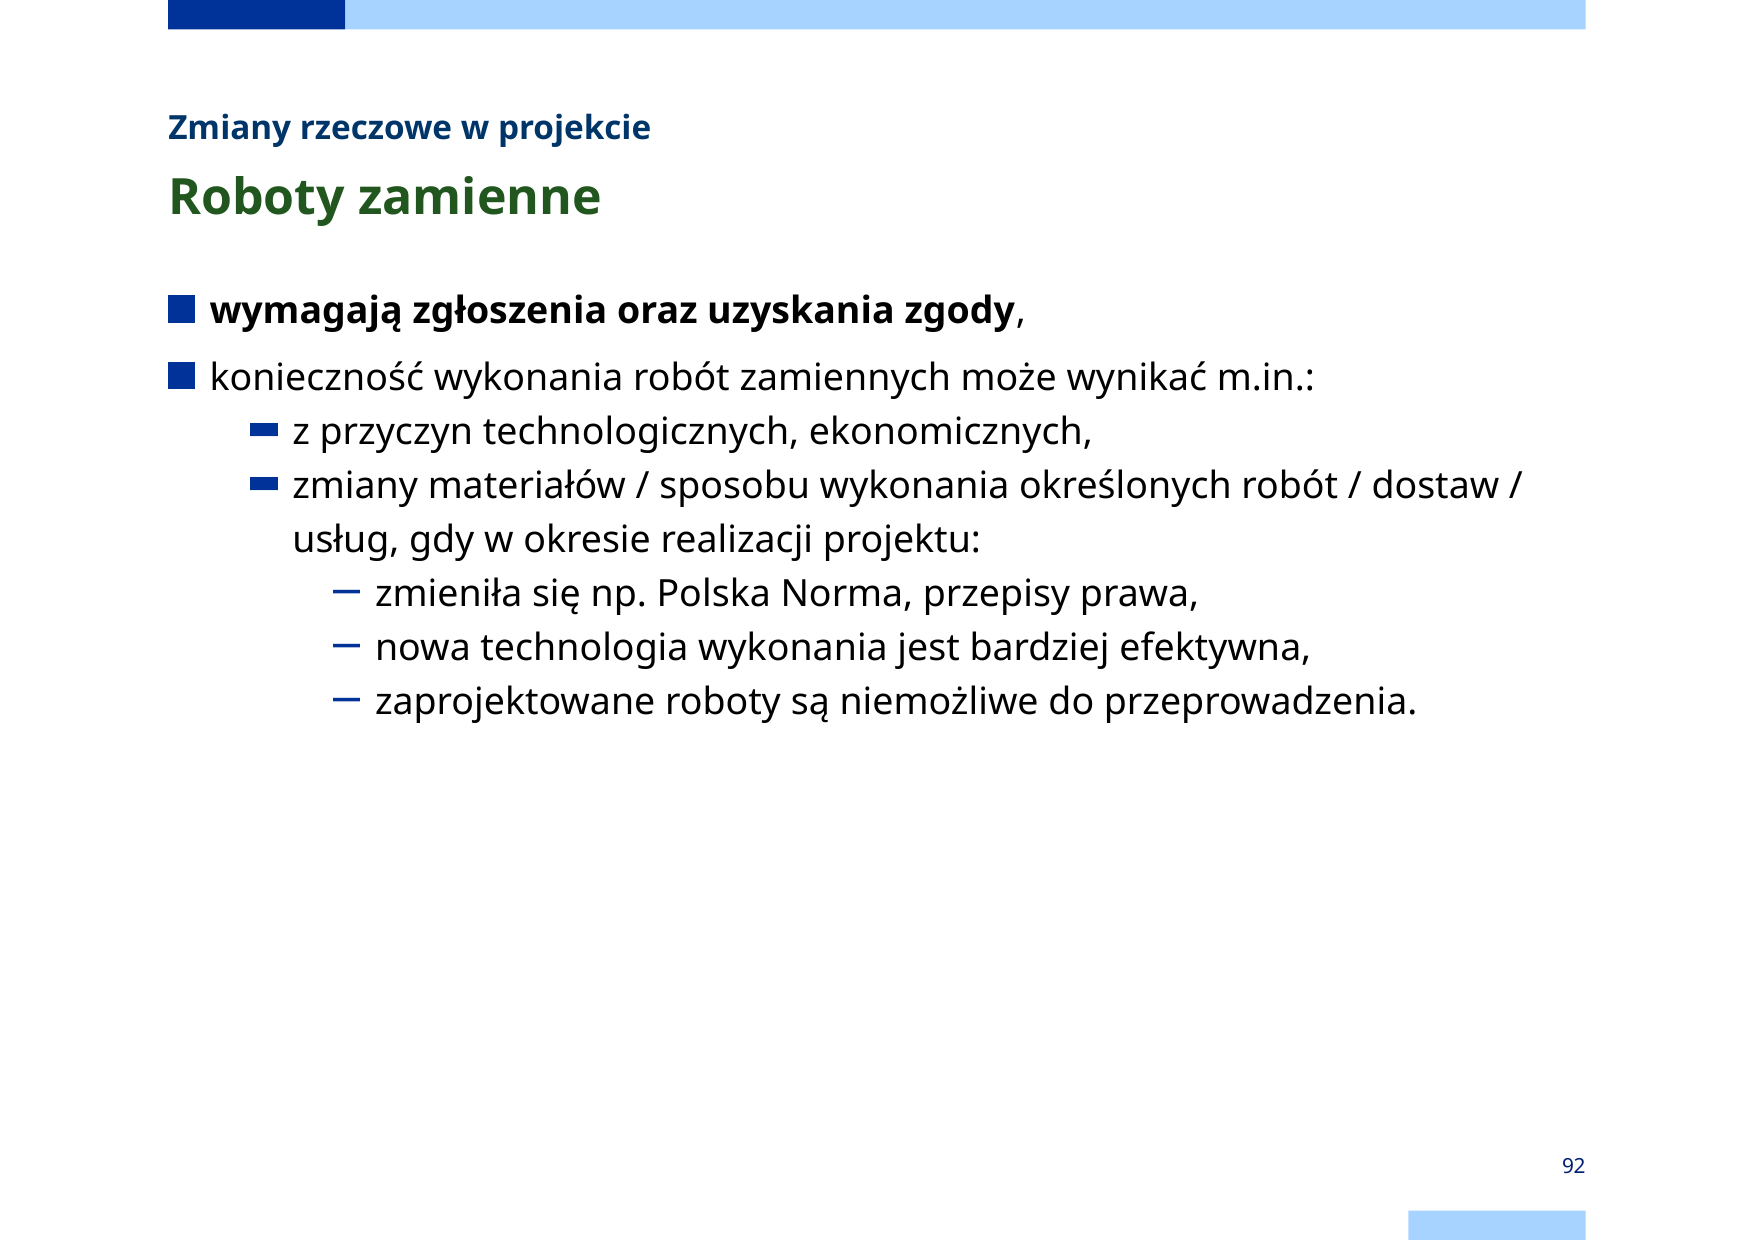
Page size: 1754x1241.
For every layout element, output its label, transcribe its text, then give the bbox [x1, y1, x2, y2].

list wymagają zgłoszenia oraz uzyskania zgody, konieczność wykonania robót zamiennych może wynikać m.in.: z przyczyn technologicznych, ekonomicznych, zmiany materiałów / sposobu wykonania określonych robót / dostaw / usług, gdy w okresie realizacji projektu: zmieniła się np. Polska Norma, przepisy prawa, nowa technologia wykonania jest bardziej efektywna, zaprojektowane roboty są niemożliwe do przeprowadzenia. [168, 277, 1586, 1093]
picture [250, 470, 278, 497]
picture [168, 362, 195, 389]
picture [333, 632, 360, 659]
title Zmiany rzeczowe w projekcie Roboty zamienne [168, 88, 1586, 231]
picture [333, 578, 360, 605]
slide_number 92 [1408, 1151, 1586, 1182]
picture [168, 295, 195, 323]
picture [333, 686, 360, 713]
picture [250, 416, 278, 443]
